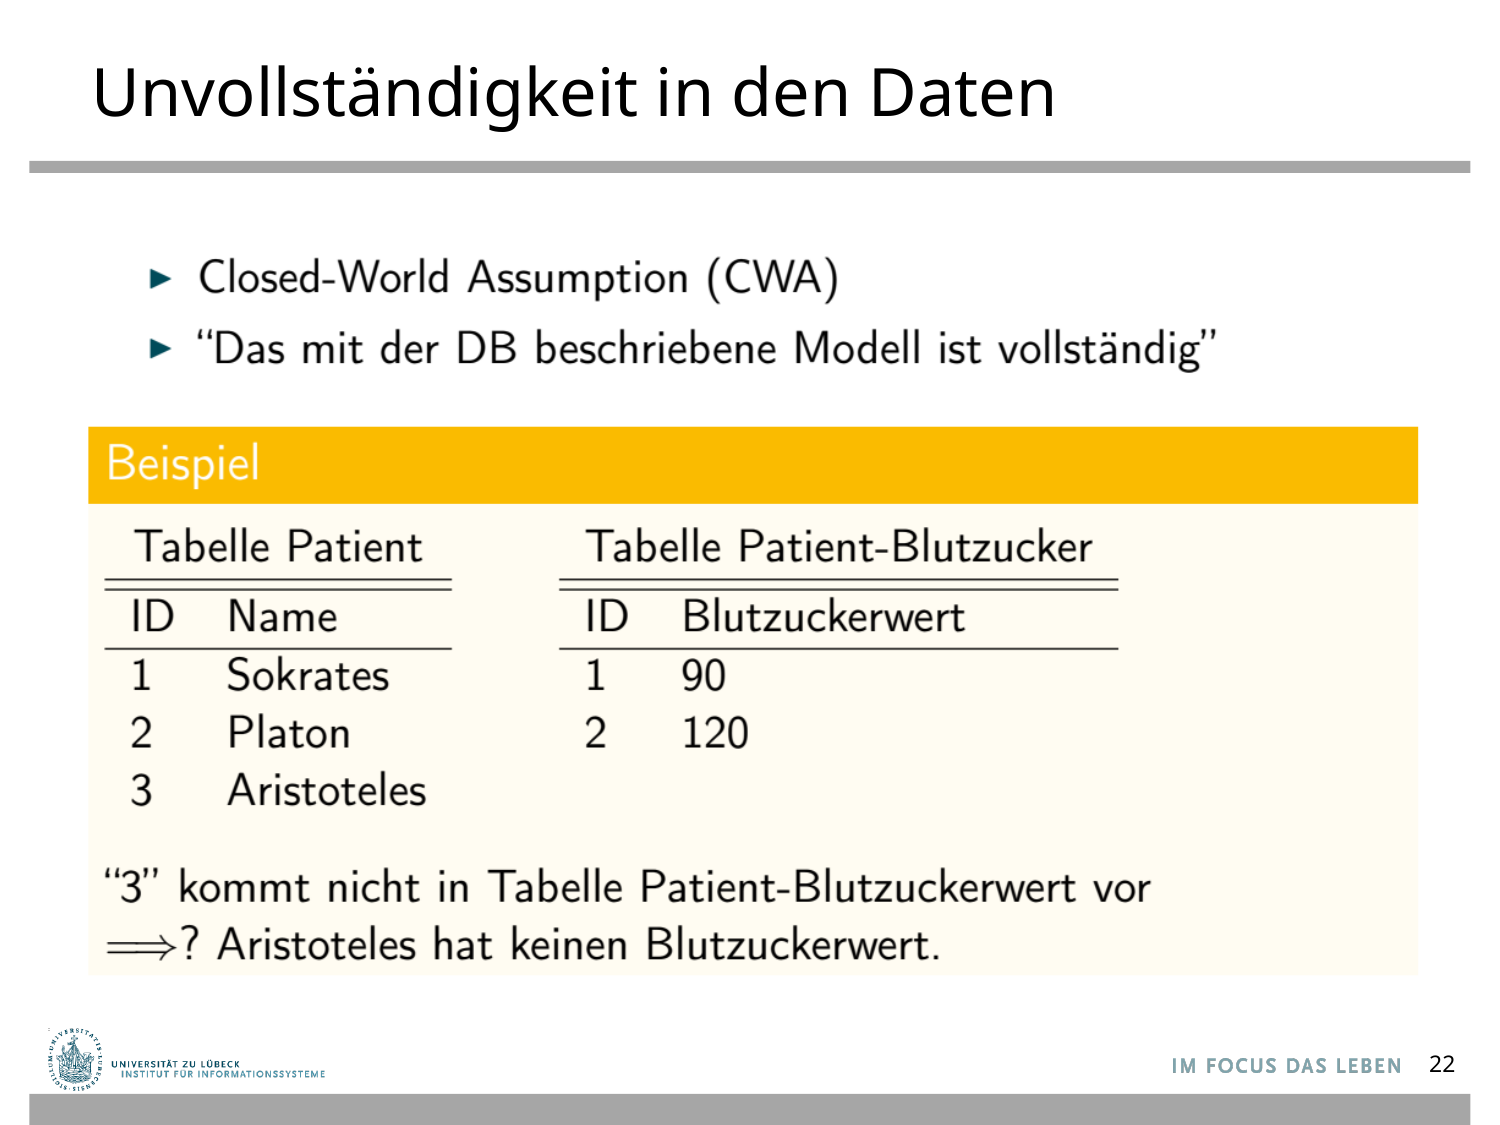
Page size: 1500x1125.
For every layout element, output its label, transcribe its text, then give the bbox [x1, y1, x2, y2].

title Unvollständigkeit in den Daten [76, 42, 1427, 126]
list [74, 231, 1426, 977]
slide_number 22 [1305, 1050, 1471, 1083]
picture [1173, 1058, 1305, 1073]
